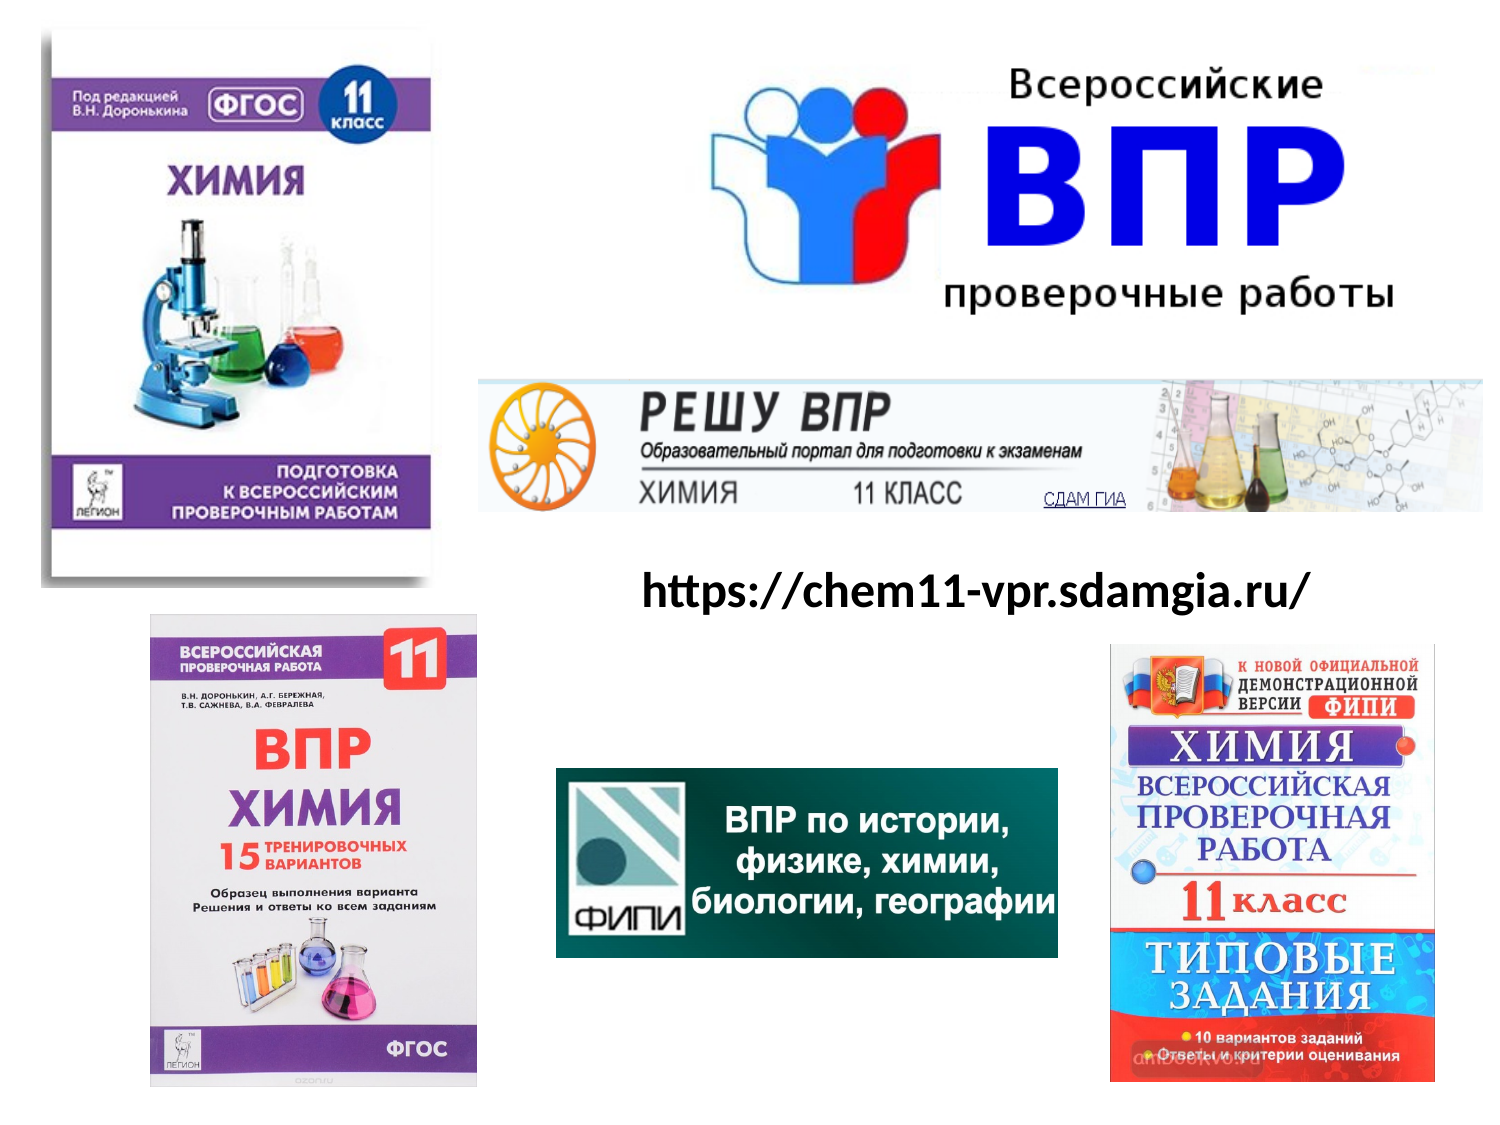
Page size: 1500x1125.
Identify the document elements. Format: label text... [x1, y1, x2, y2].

picture [1109, 644, 1436, 1082]
text_box https://chem11-vpr.sdamgia.ru/ [626, 550, 1335, 625]
picture [40, 18, 442, 588]
picture [150, 614, 477, 1088]
picture [555, 768, 1058, 958]
picture [684, 42, 1436, 326]
picture [477, 378, 1483, 513]
